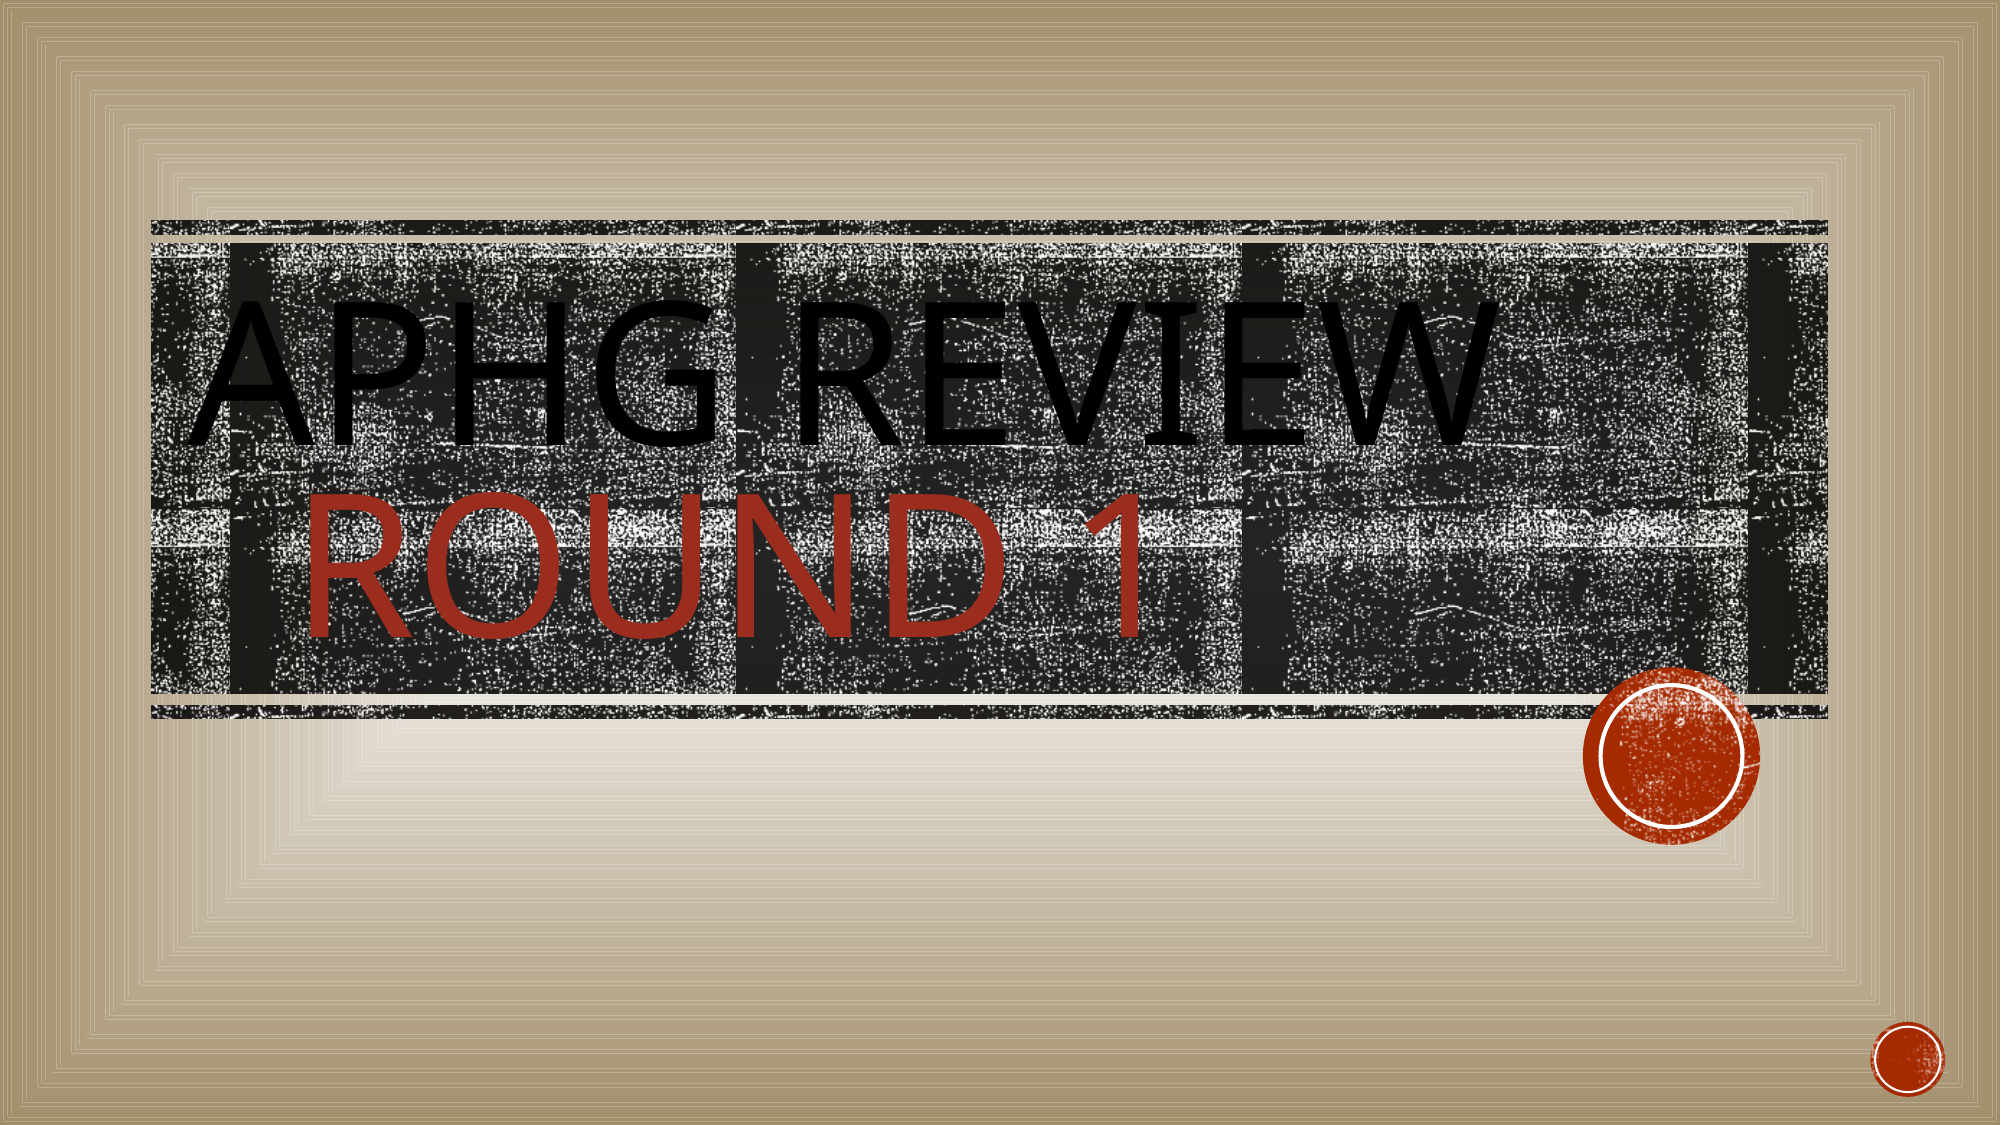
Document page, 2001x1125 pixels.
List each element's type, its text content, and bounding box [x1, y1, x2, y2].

title APHG REVIEW ROUND 1 [172, 234, 1808, 733]
